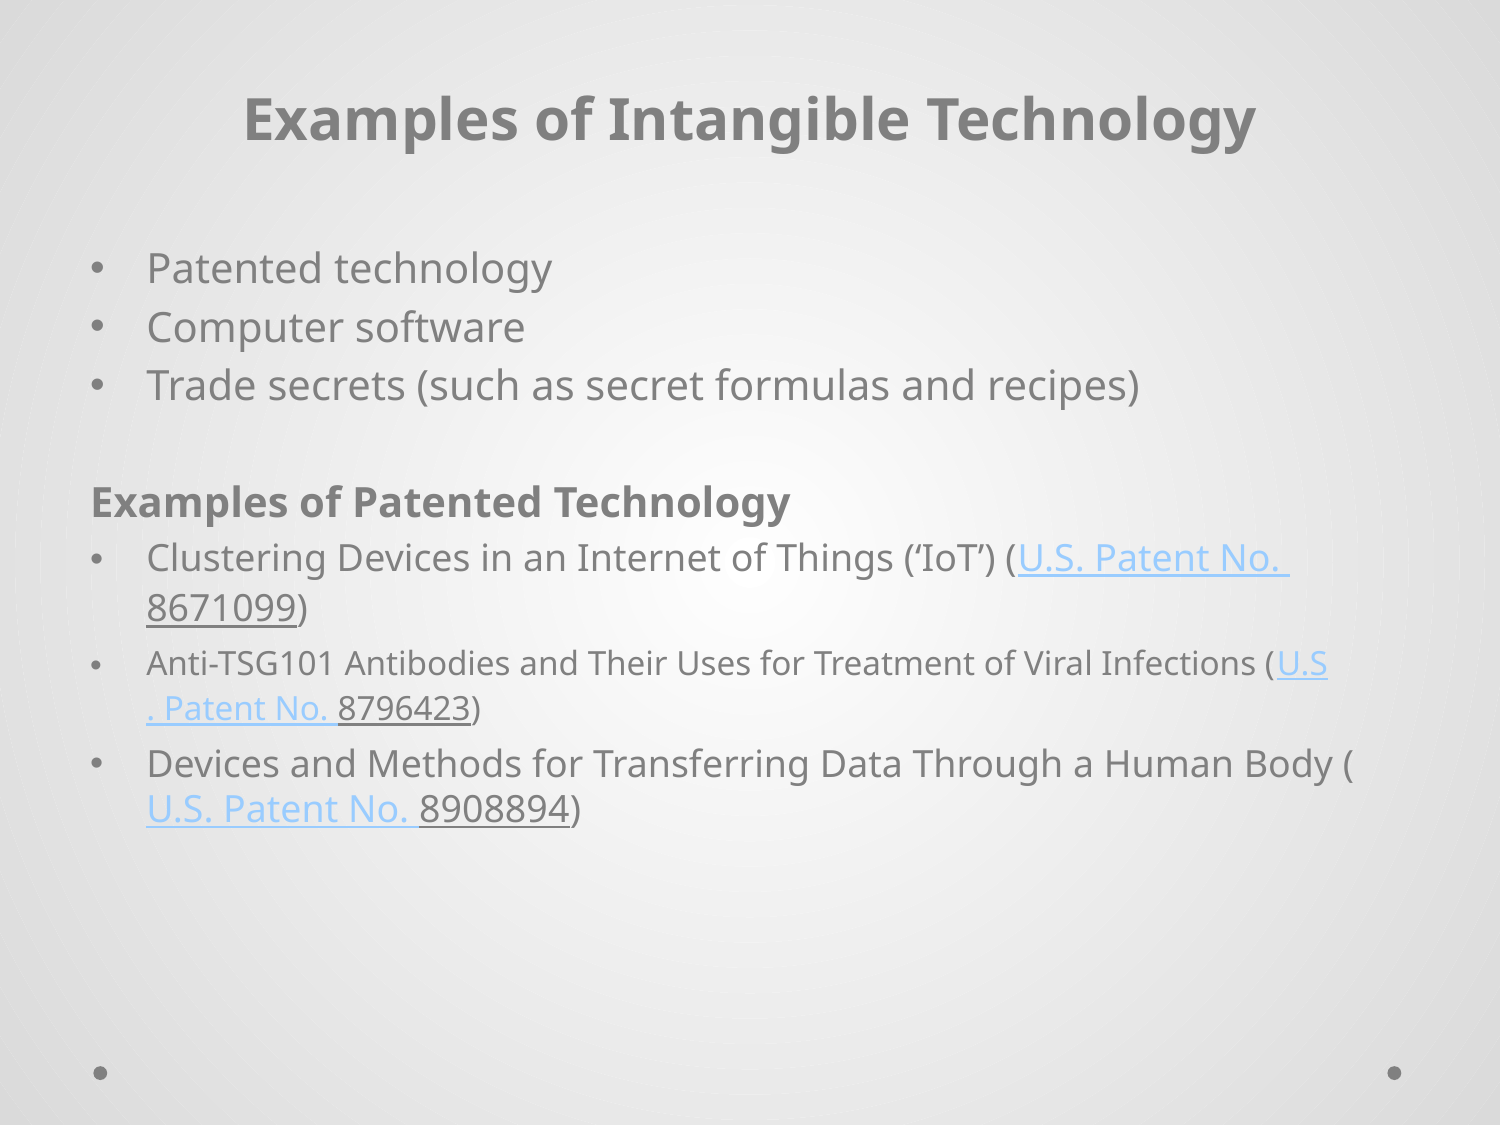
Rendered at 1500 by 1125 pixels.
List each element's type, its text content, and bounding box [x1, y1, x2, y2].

list Examples of Intangible Technology Patented technology Computer software Trade secrets (such as secret formulas and recipes) Examples of Patented Technology Clustering Devices in an Internet of Things (‘IoT’) (U.S. Patent No. 8671099) Anti-TSG101 Antibodies and Their Uses for Treatment of Viral Infections (U.S. Patent No. 8796423) Devices and Methods for Transferring Data Through a Human Body (U.S. Patent No. 8908894) [75, 75, 1425, 1005]
